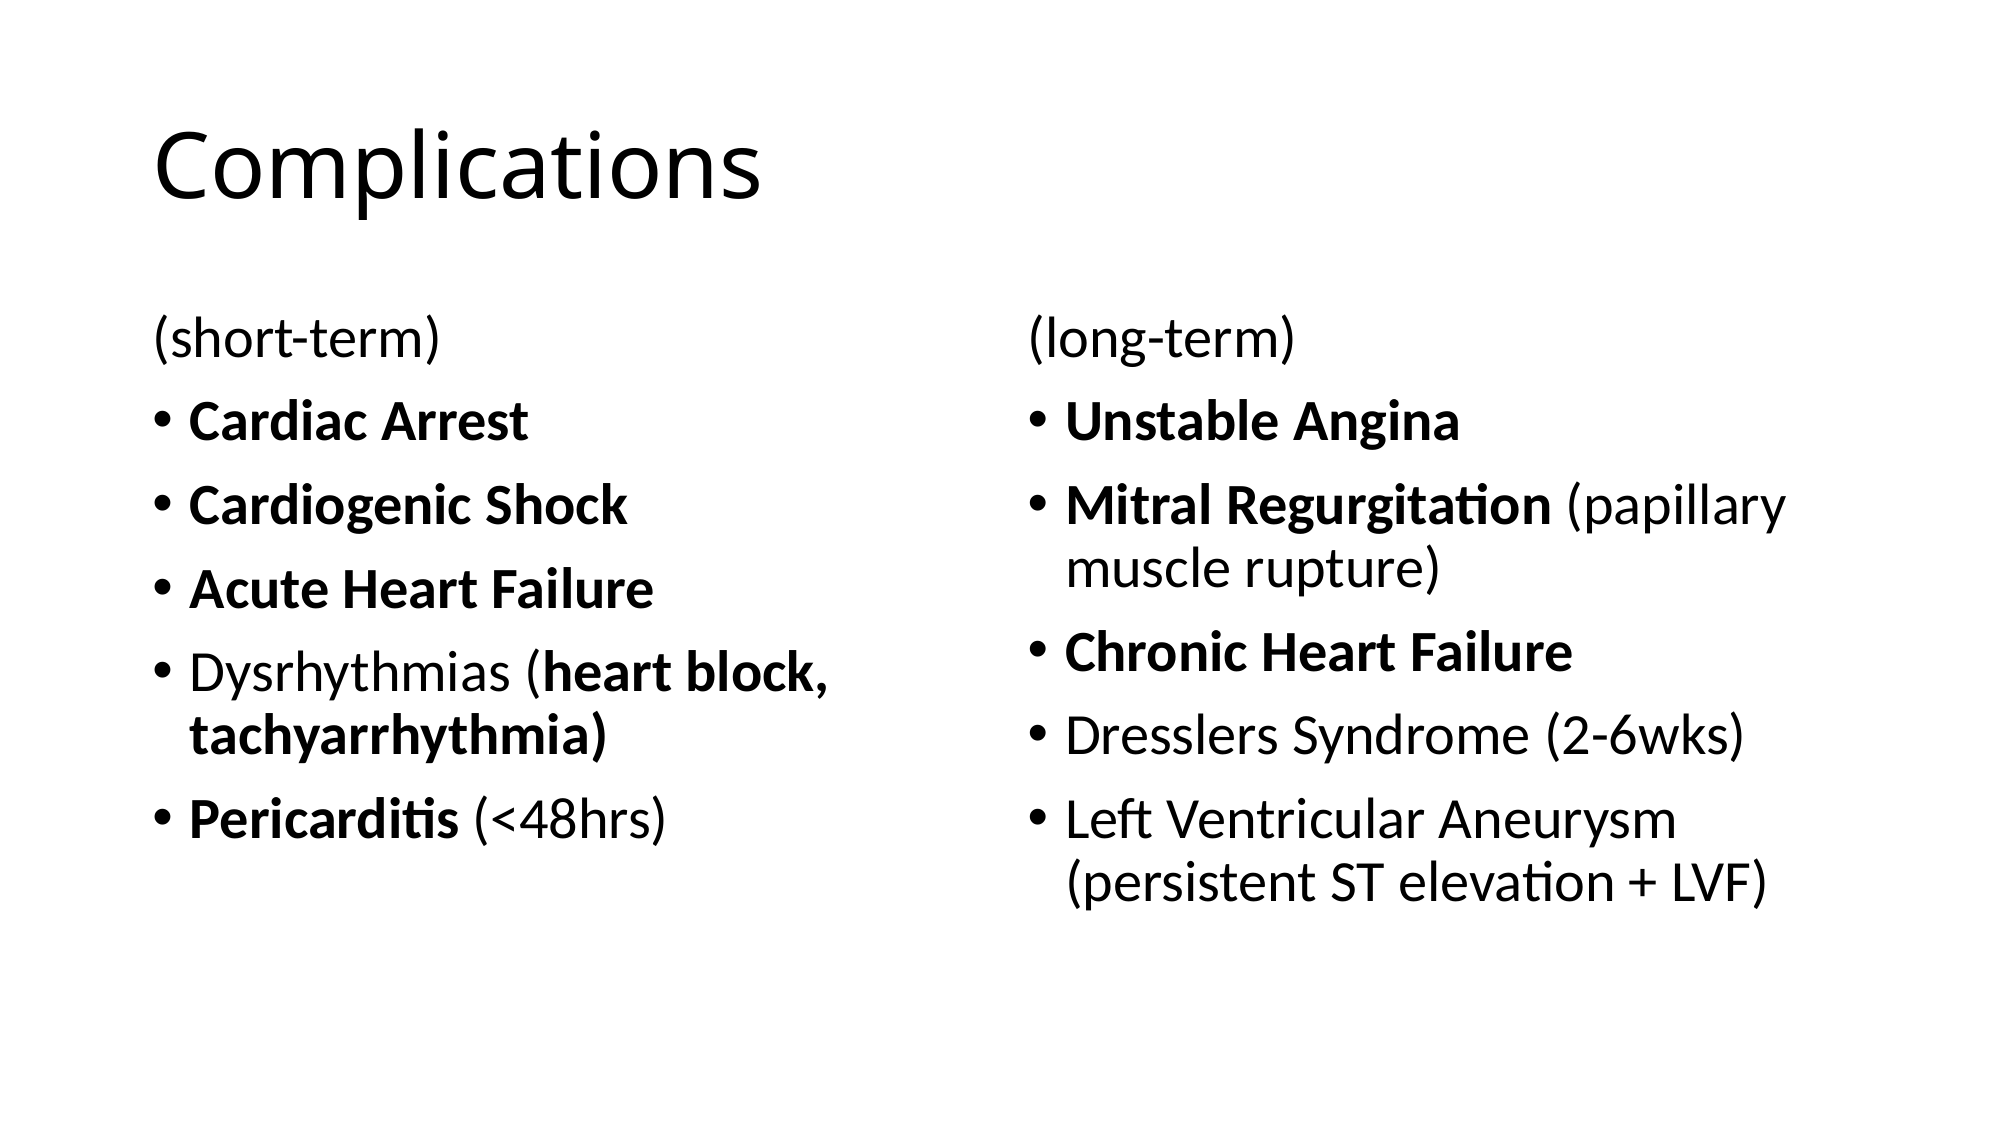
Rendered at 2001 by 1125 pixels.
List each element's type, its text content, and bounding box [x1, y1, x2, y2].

list (long-term) Unstable Angina Mitral Regurgitation (papillary muscle rupture) Chronic Heart Failure Dresslers Syndrome (2-6wks) Left Ventricular Aneurysm (persistent ST elevation + LVF) [1012, 299, 1863, 1014]
list (short-term) Cardiac Arrest Cardiogenic Shock Acute Heart Failure Dysrhythmias (heart block, tachyarrhythmia) Pericarditis (<48hrs) [137, 299, 988, 1014]
title Complications [137, 59, 1863, 278]
